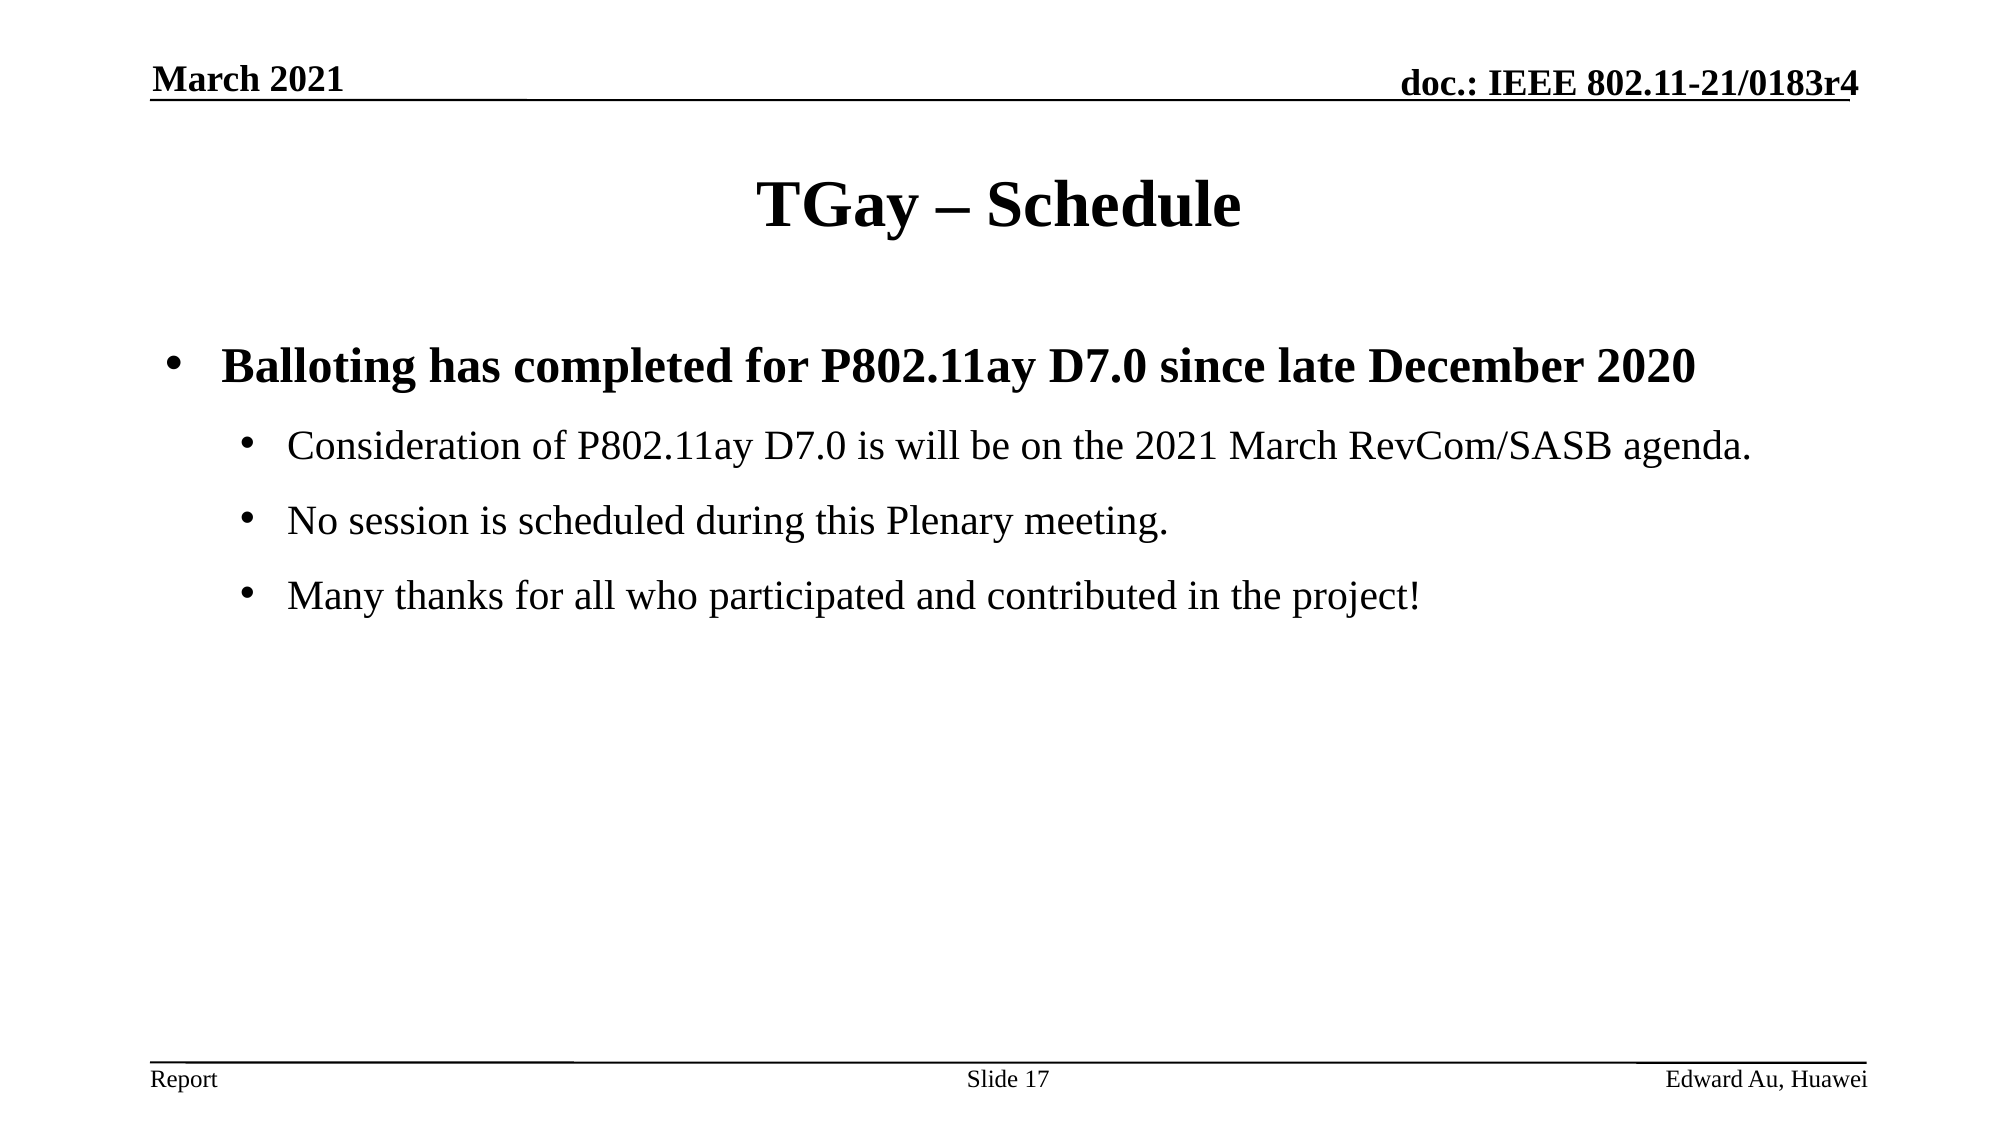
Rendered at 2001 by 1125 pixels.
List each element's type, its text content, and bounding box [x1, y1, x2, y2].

footer Edward Au, Huawei [1171, 1061, 1869, 1093]
title TGay – Schedule [149, 112, 1850, 288]
slide_number Slide 17 [950, 1061, 1067, 1123]
list Balloting has completed for P802.11ay D7.0 since late December 2020 Consideration of P802.11ay D7.0 is will be on the 2021 March RevCom/SASB agenda. No session is scheduled during this Plenary meeting. Many thanks for all who participated and contributed in the project! [149, 324, 1850, 1000]
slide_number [152, 54, 563, 100]
